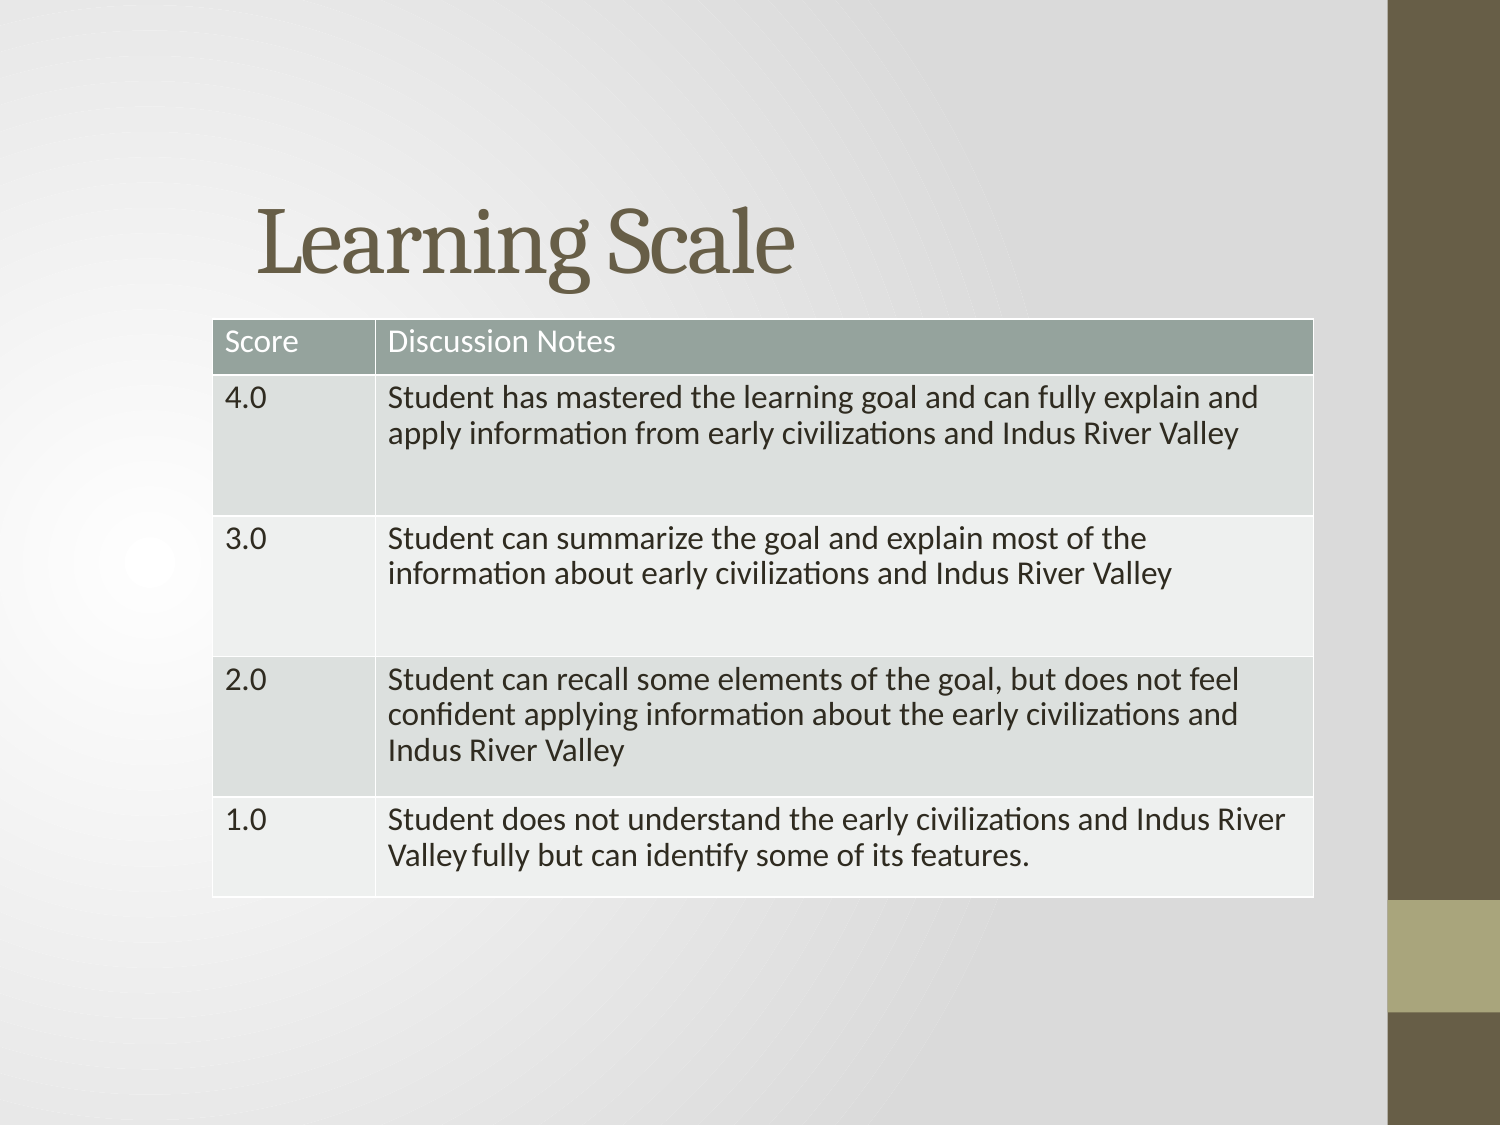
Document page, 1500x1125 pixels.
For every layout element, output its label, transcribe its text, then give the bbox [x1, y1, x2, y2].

table_cell 3.0 [213, 517, 375, 656]
table_cell Student can summarize the goal and explain most of the information about early civilizations and Indus River Valley [376, 517, 1313, 656]
table_cell 2.0 [213, 657, 375, 796]
table_cell 1.0 [213, 798, 375, 896]
title Learning Scale [240, 166, 1403, 304]
table_cell Student does not understand the early civilizations and Indus River Valley fully but can identify some of its features. [376, 798, 1313, 896]
table_header Score [213, 320, 375, 374]
table_cell 4.0 [213, 376, 375, 515]
table_cell Student can recall some elements of the goal, but does not feel confident applying information about the early civilizations and Indus River Valley [376, 657, 1313, 796]
table_header Discussion Notes [376, 320, 1313, 374]
table_cell Student has mastered the learning goal and can fully explain and apply information from early civilizations and Indus River Valley [376, 376, 1313, 515]
